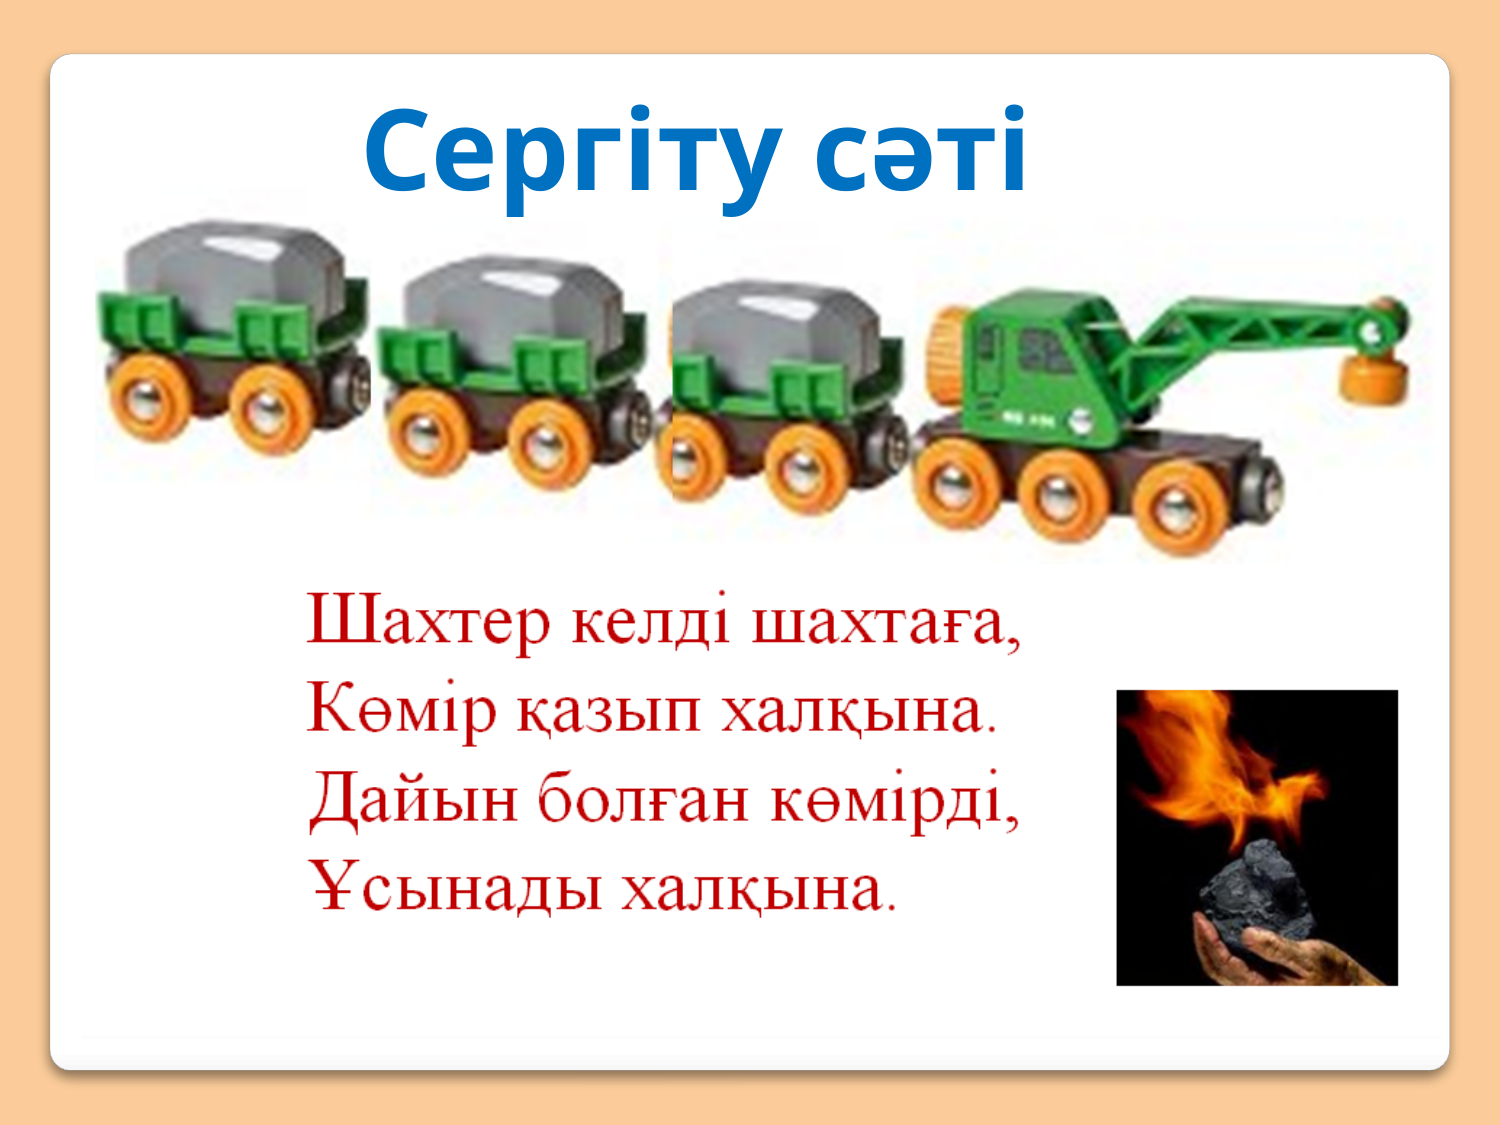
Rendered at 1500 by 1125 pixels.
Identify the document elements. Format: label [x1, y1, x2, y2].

picture [81, 70, 1442, 1039]
